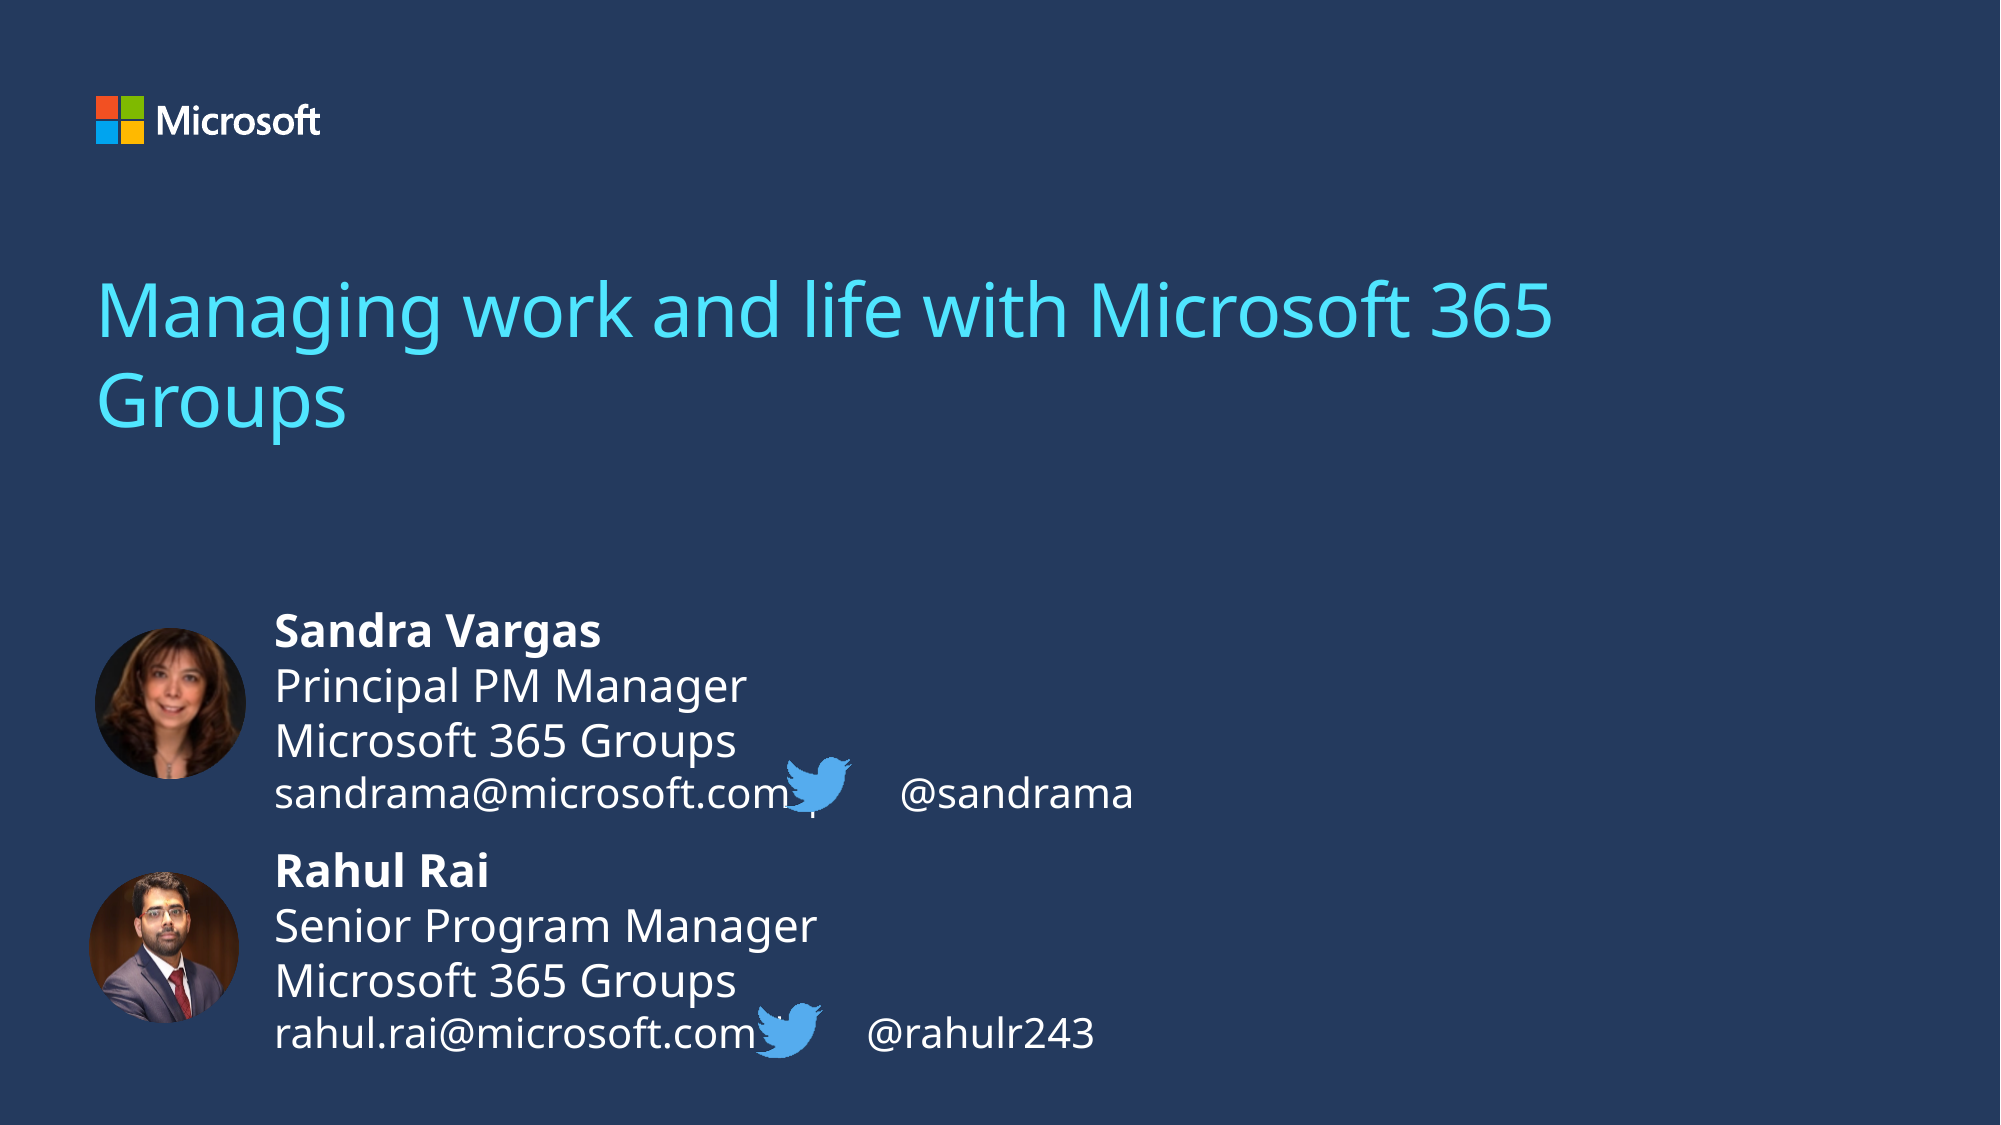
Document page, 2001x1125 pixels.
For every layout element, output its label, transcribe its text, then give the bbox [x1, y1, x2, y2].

picture [88, 872, 240, 1023]
picture [784, 755, 853, 813]
list Sandra Vargas Principal PM Manager Microsoft 365 Groups sandrama@microsoft.com | @sandrama [274, 601, 1364, 819]
picture [95, 628, 246, 780]
picture [755, 1001, 824, 1059]
title Managing work and life with Microsoft 365 Groups [95, 334, 1809, 443]
text_box Rahul Rai Senior Program Manager Microsoft 365 Groups rahul.rai@microsoft.com | @rahulr243 [274, 841, 1364, 1057]
